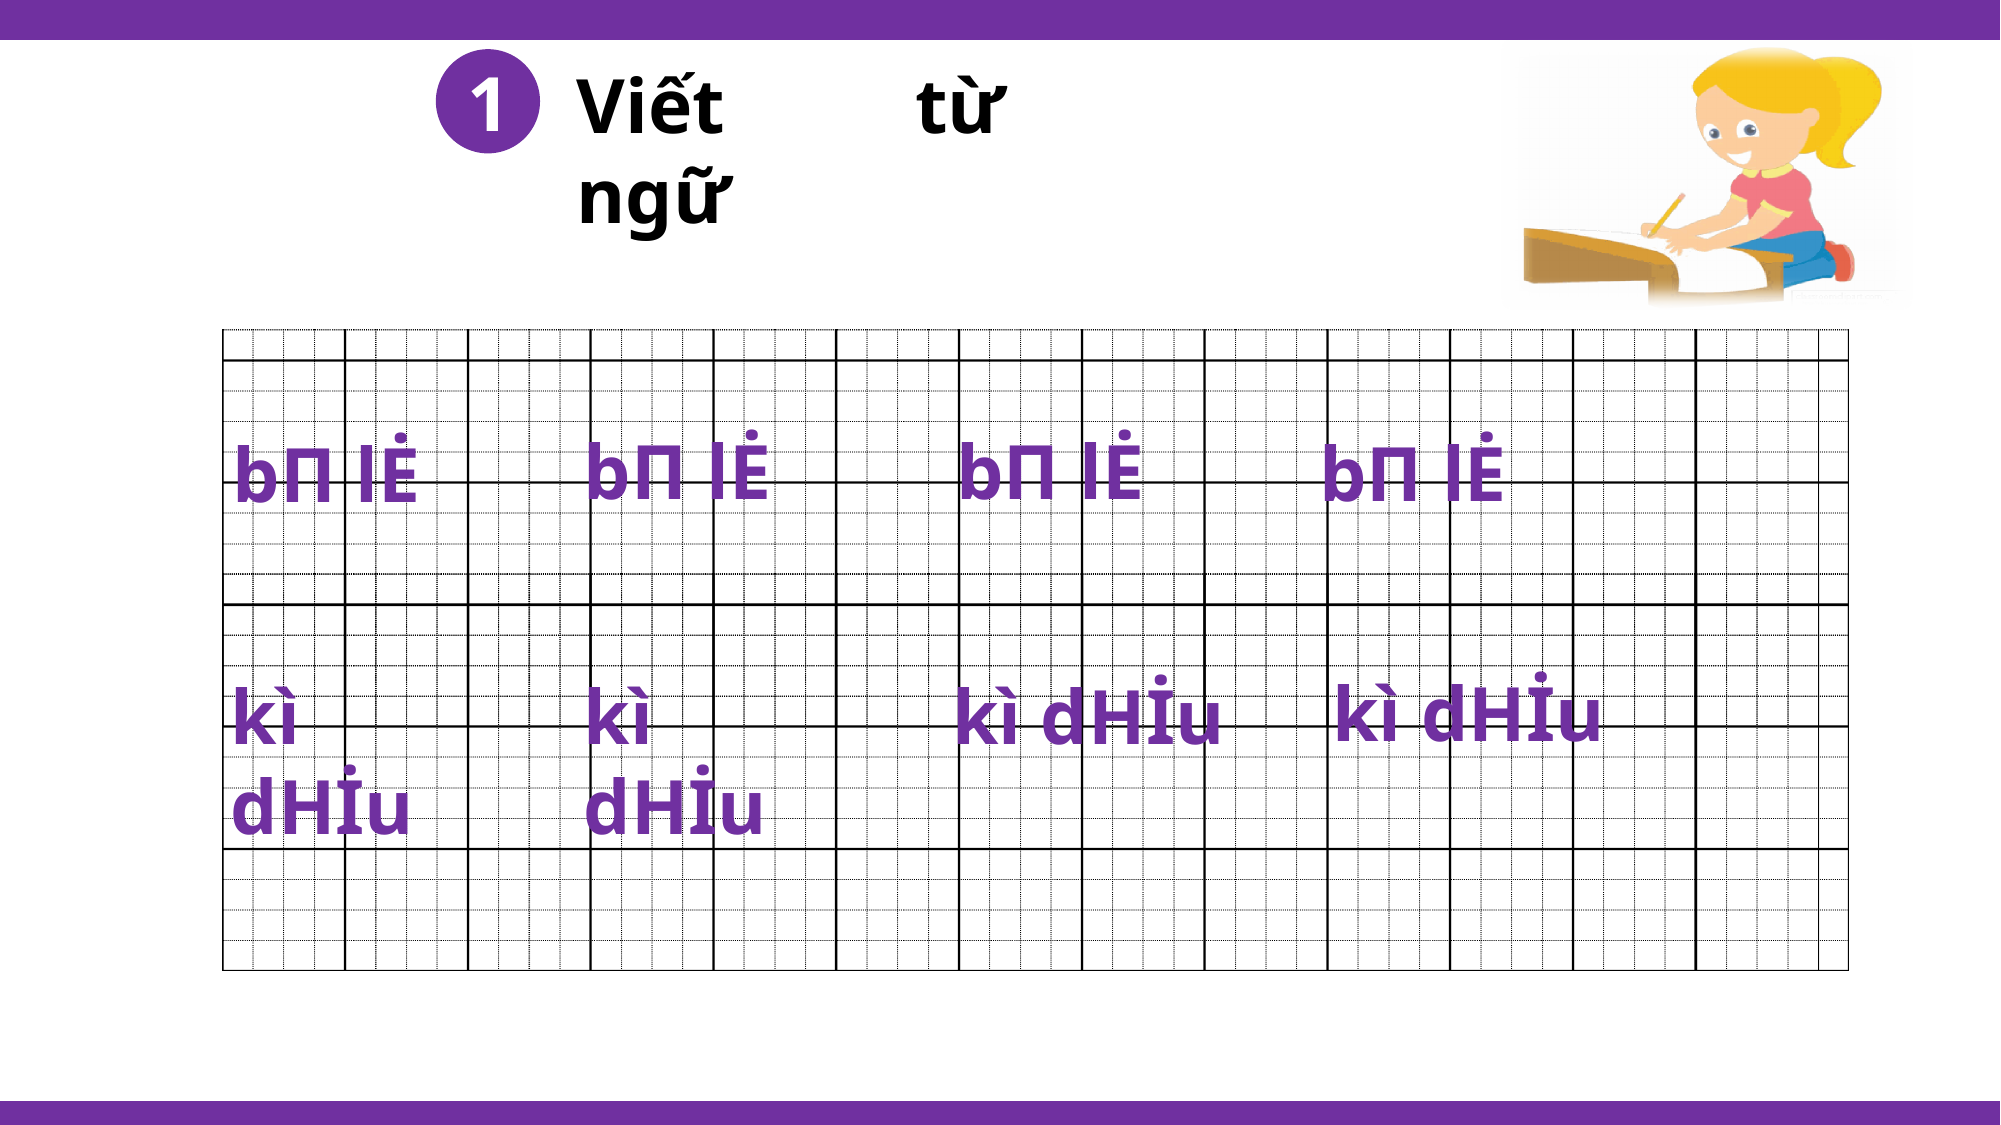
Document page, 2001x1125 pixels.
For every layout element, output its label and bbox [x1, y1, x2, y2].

text_box [215, 329, 1850, 972]
text_box [437, 51, 1021, 158]
text_box [0, 1101, 2000, 1125]
picture [1499, 37, 1914, 311]
text_box [0, 0, 2000, 40]
